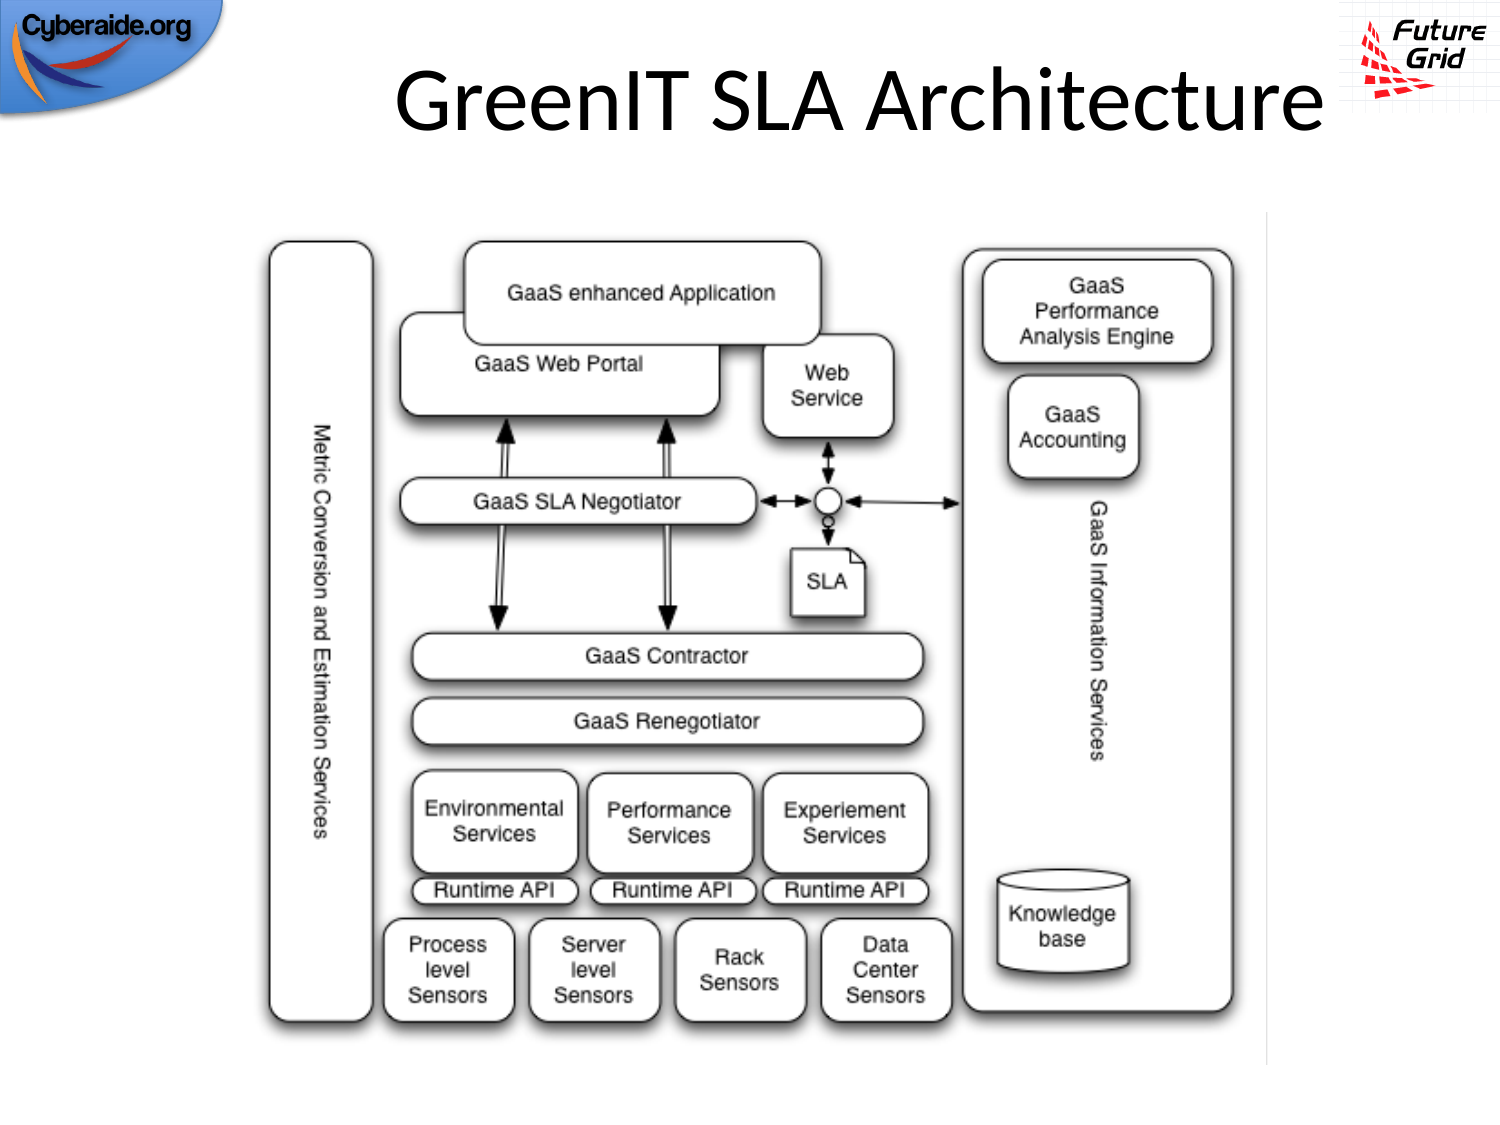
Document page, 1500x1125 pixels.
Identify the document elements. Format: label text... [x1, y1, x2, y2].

title GreenIT SLA Architecture [221, 0, 1500, 188]
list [74, 212, 1426, 1066]
picture [12, 0, 200, 150]
